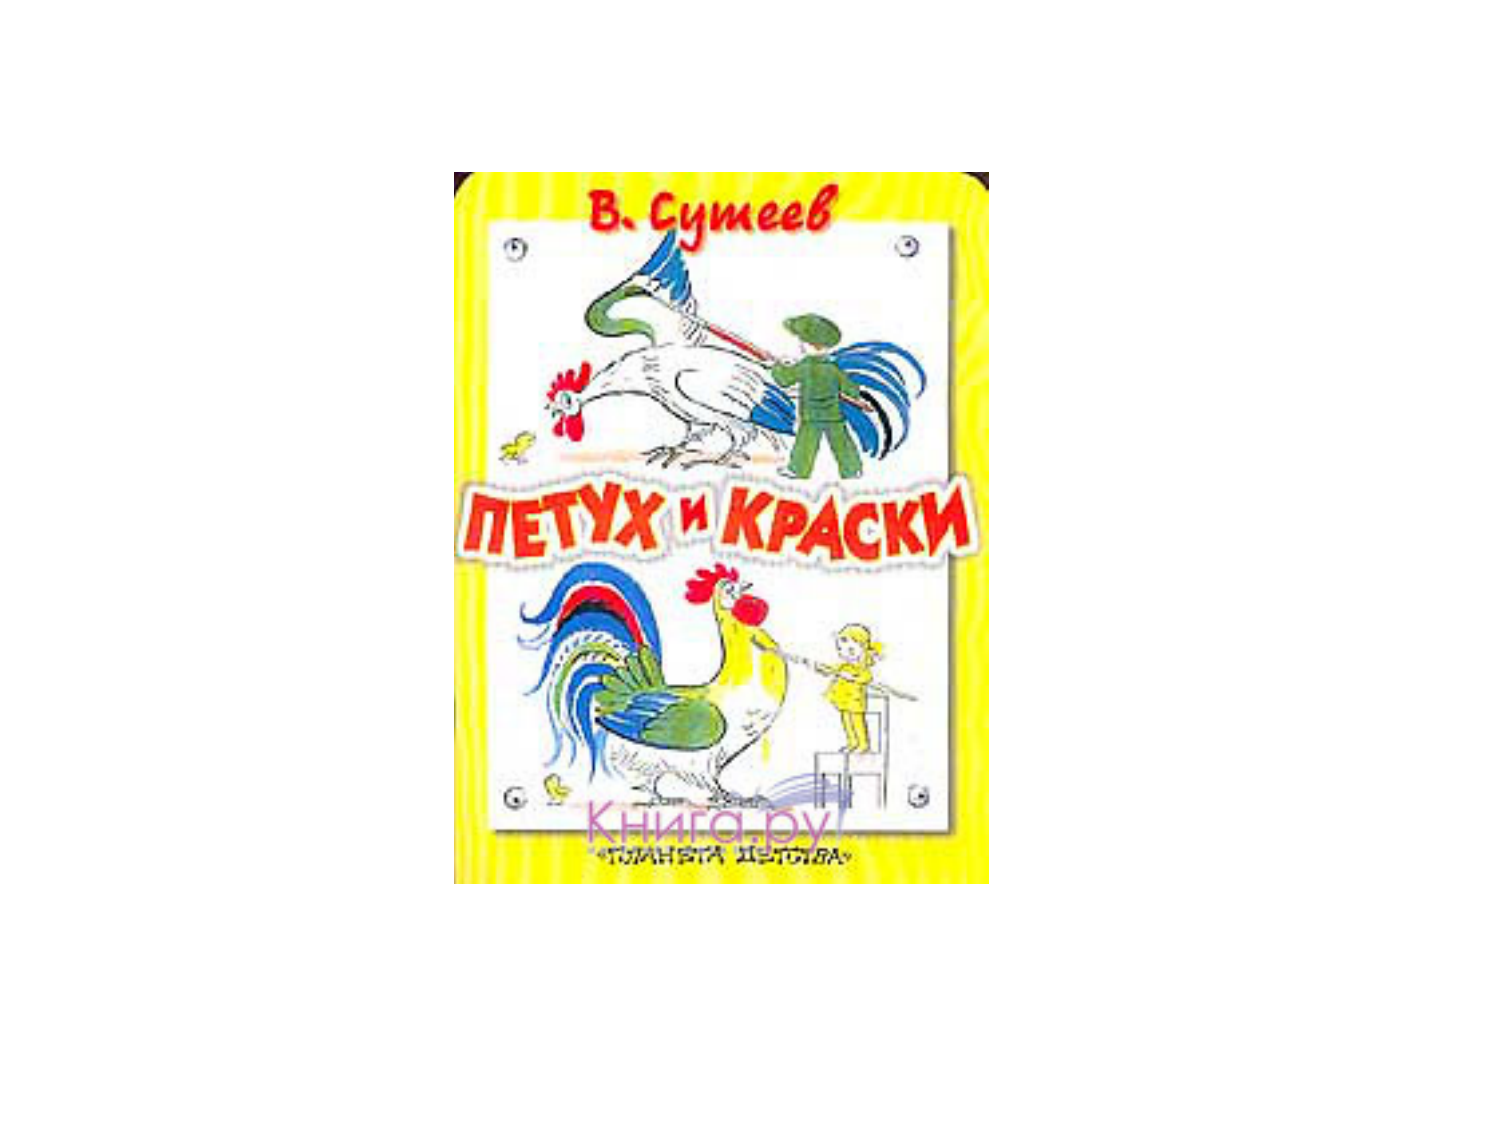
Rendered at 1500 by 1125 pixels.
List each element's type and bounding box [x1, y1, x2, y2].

picture [454, 172, 990, 884]
